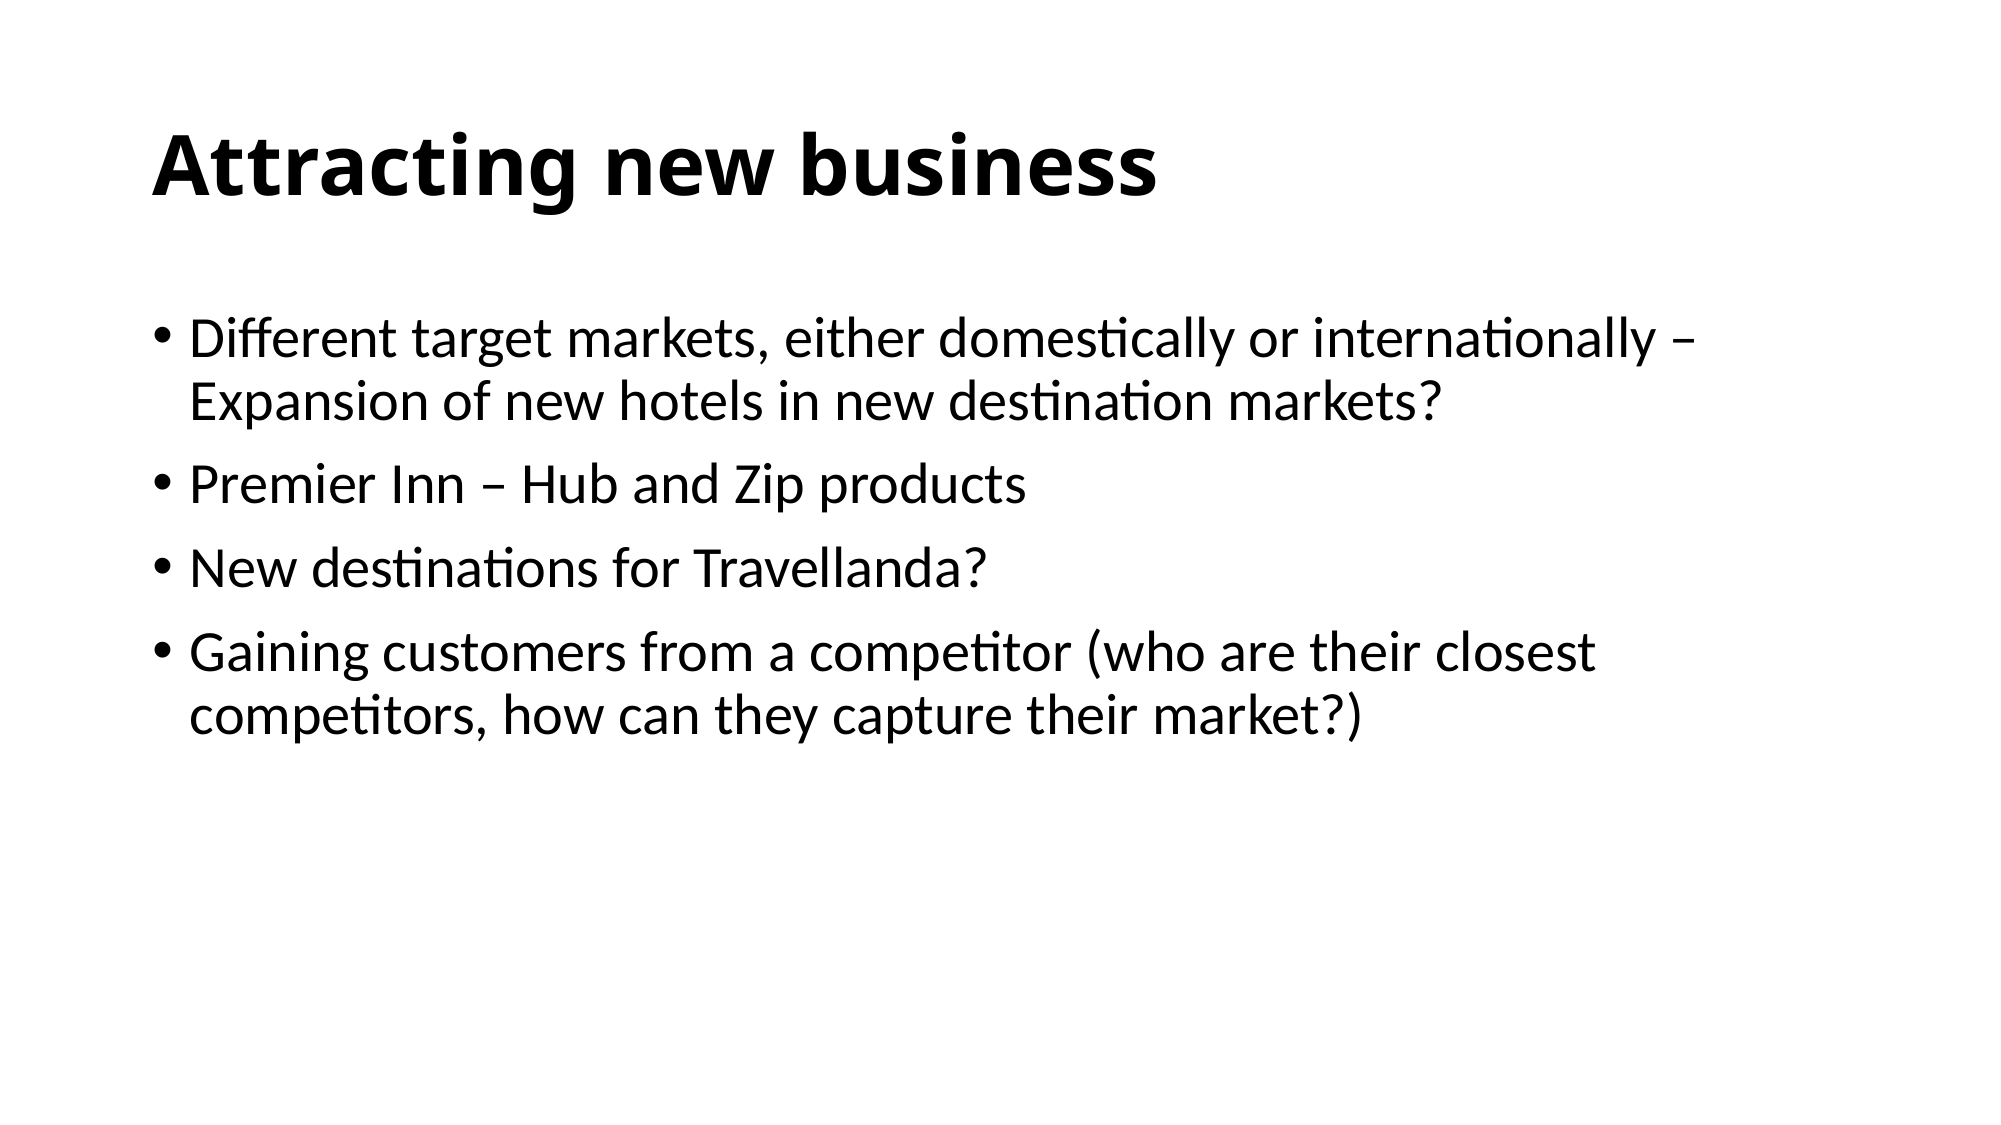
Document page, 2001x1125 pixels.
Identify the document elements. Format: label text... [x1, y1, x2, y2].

list Different target markets, either domestically or internationally – Expansion of new hotels in new destination markets? Premier Inn – Hub and Zip products New destinations for Travellanda? Gaining customers from a competitor (who are their closest competitors, how can they capture their market?) [137, 299, 1863, 1014]
title Attracting new business [137, 59, 1863, 278]
